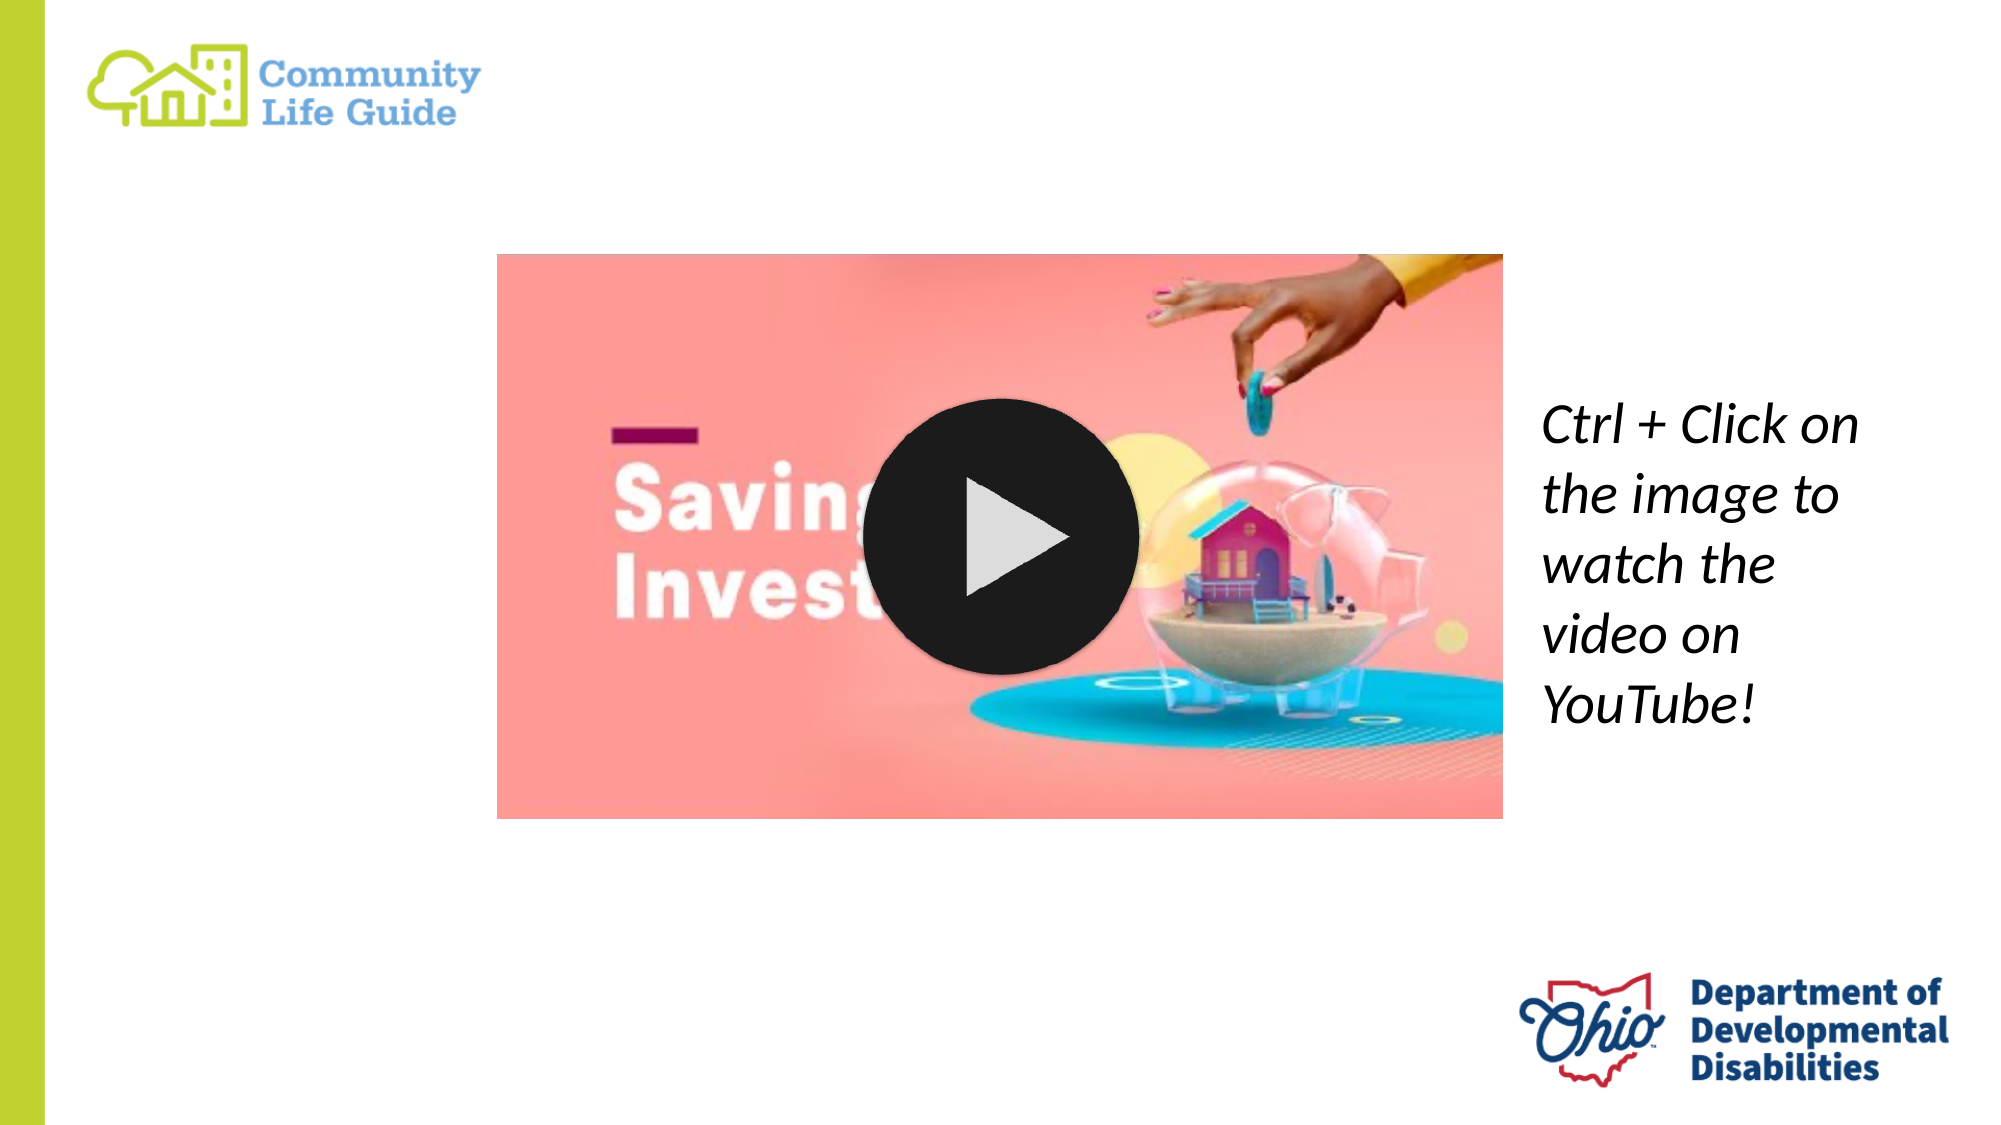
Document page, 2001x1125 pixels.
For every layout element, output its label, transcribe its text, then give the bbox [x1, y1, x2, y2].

picture [0, 0, 2001, 1125]
text_box Ctrl + Click on the image to watch the video on YouTube! [1526, 378, 1921, 743]
